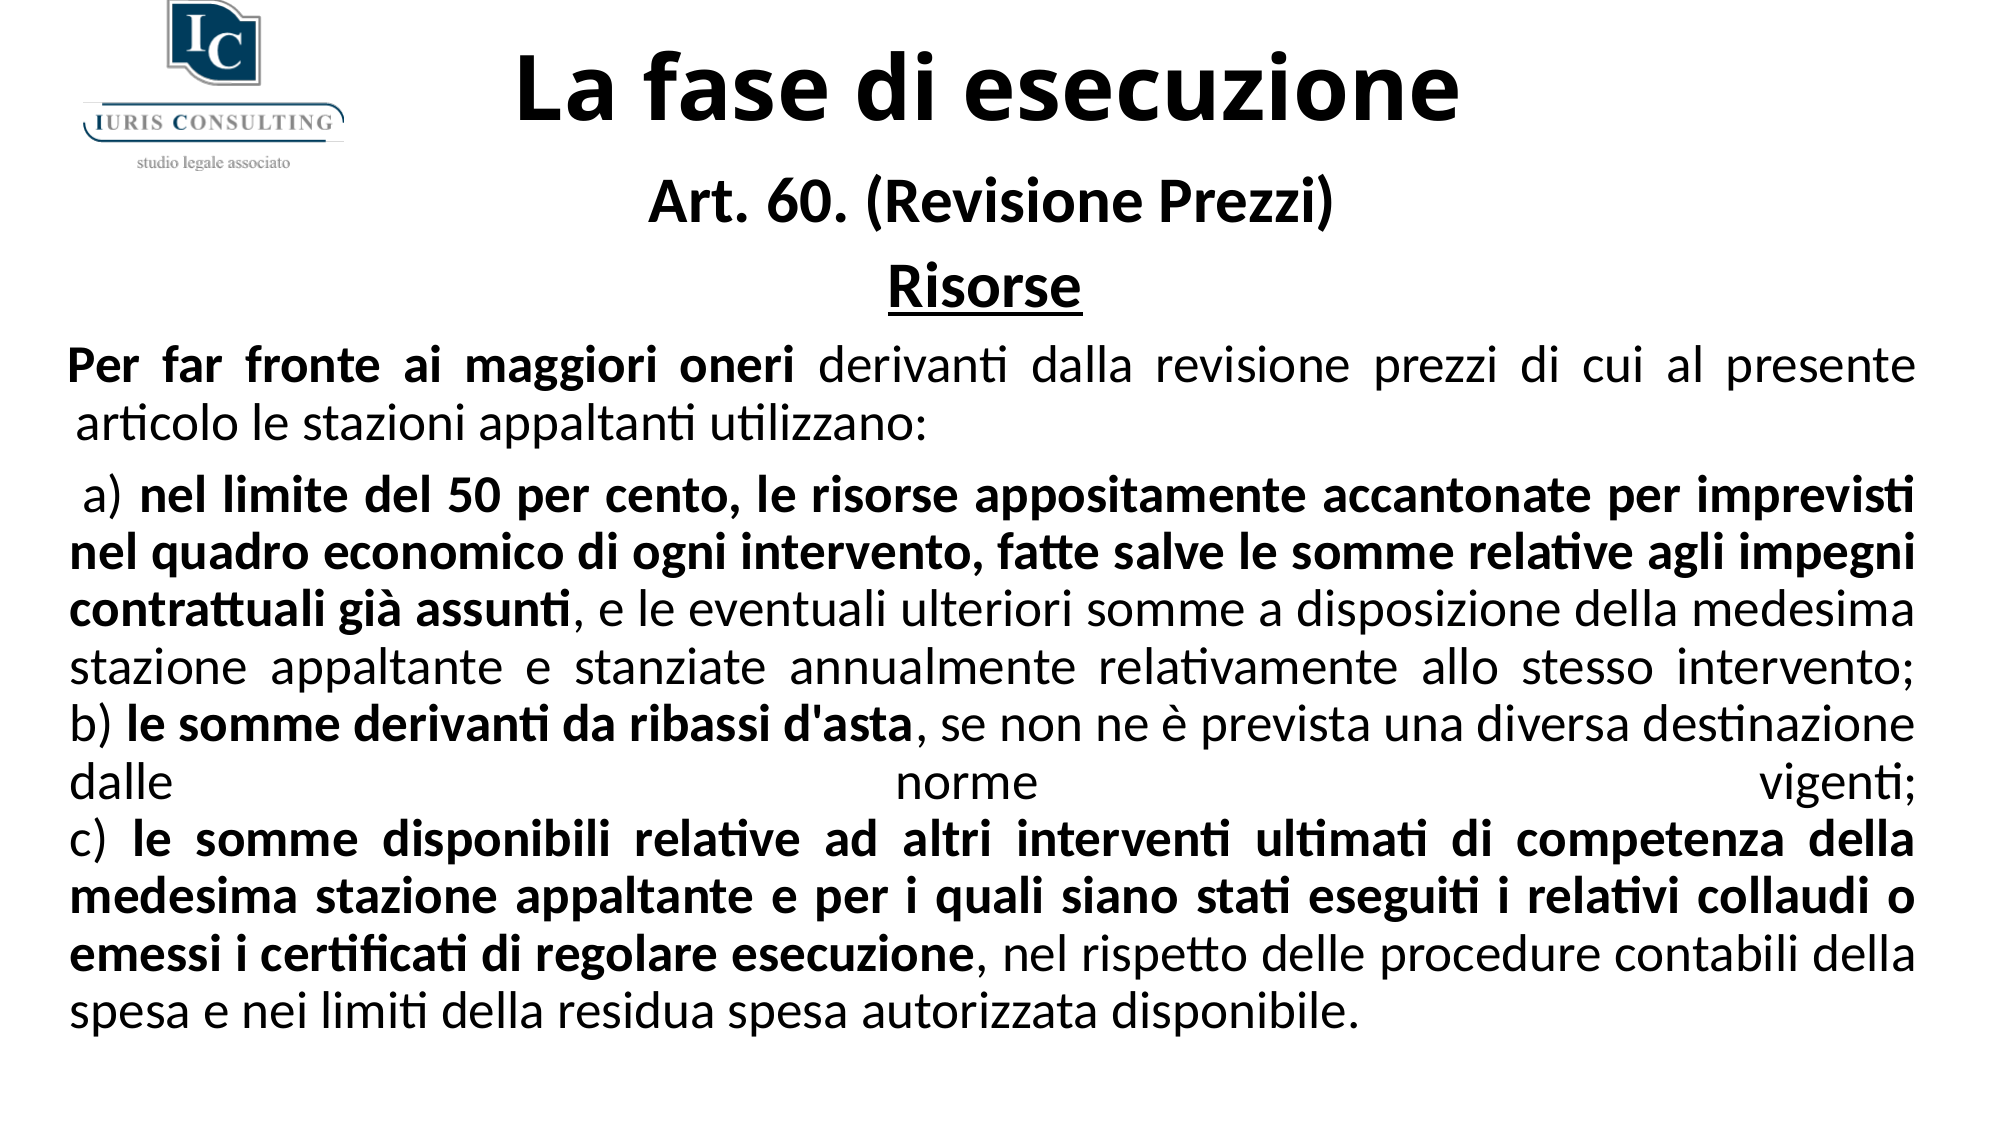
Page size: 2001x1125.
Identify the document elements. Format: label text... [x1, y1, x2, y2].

picture [83, 0, 344, 171]
title La fase di esecuzione [344, 34, 1863, 148]
list Art. 60. (Revisione Prezzi) Risorse Per far fronte ai maggiori oneri derivanti dalla revisione prezzi di cui al presente articolo le stazioni appaltanti utilizzano: a) nel limite del 50 per cento, le risorse appositamente accantonate per imprevisti nel quadro economico di ogni intervento, fatte salve le somme relative agli impegni contrattuali già assunti, e le eventuali ulteriori somme a disposizione della medesima stazione appaltante e stanziate annualmente relativamente allo stesso intervento; b) le somme derivanti da ribassi d'asta, se non ne è prevista una diversa destinazione dalle norme vigenti; c) le somme disponibili relative ad altri interventi ultimati di competenza della medesima stazione appaltante e per i quali siano stati eseguiti i relativi collaudi o emessi i certificati di regolare esecuzione, nel rispetto delle procedure contabili della spesa e nei limiti della residua spesa autorizzata disponibile. [52, 159, 1934, 1095]
